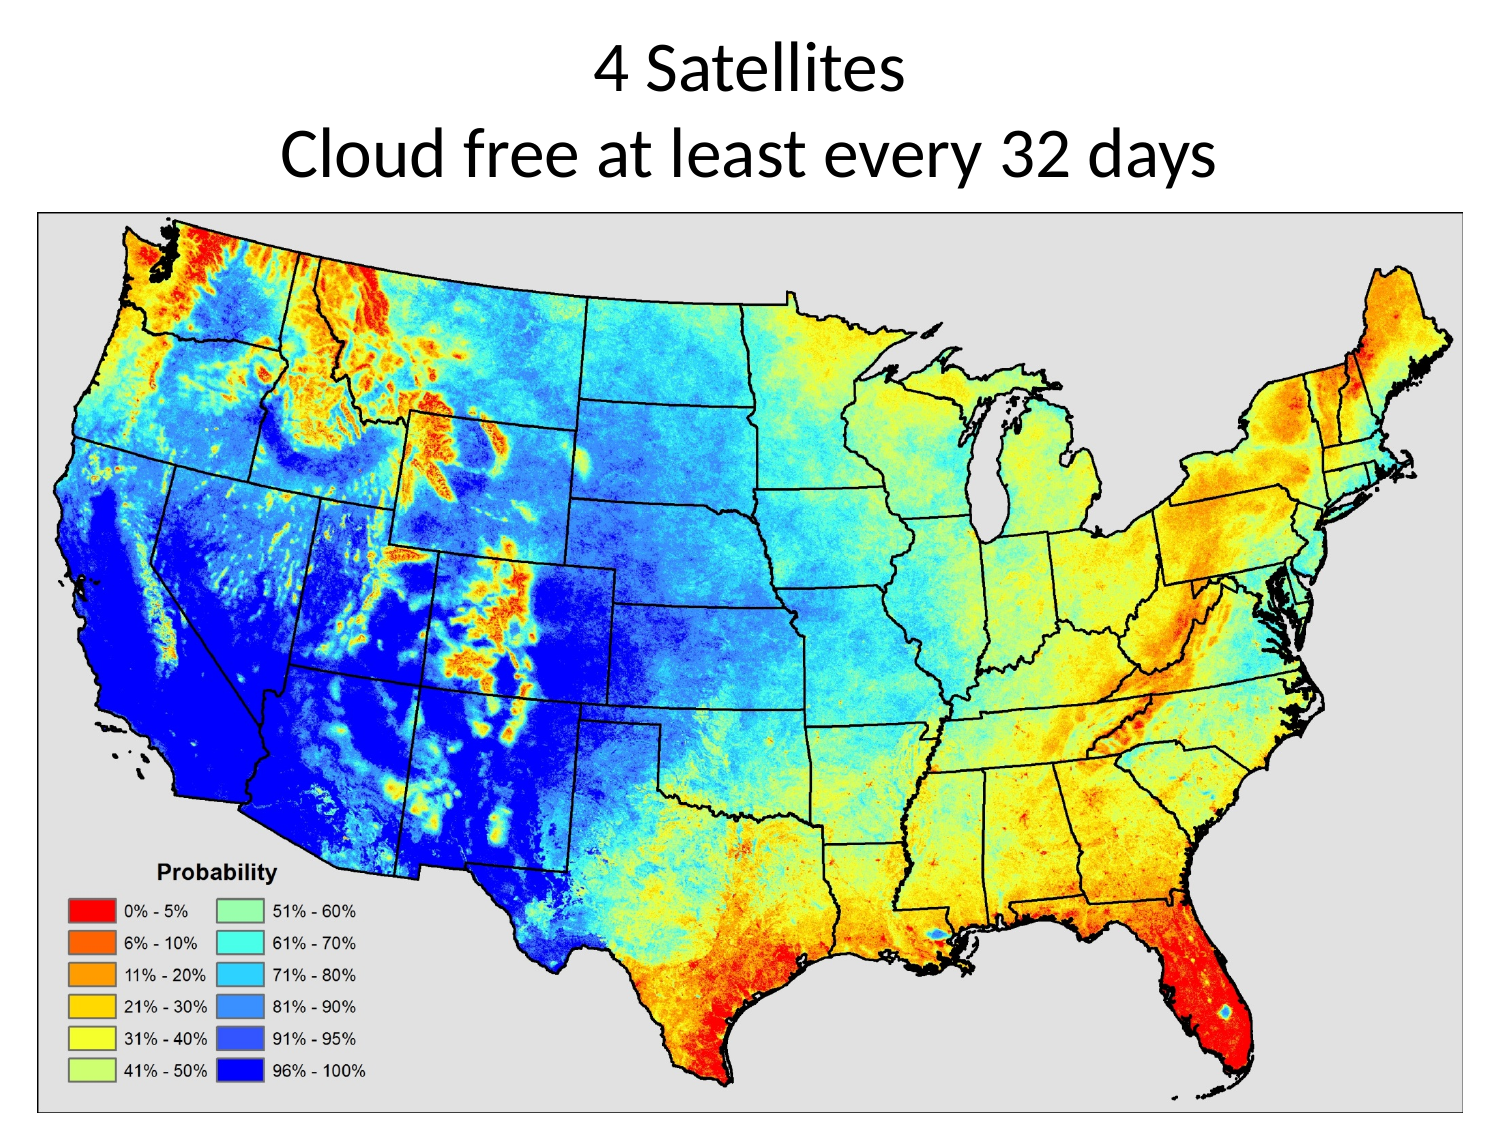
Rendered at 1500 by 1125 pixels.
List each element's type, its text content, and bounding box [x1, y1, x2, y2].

title 4 Satellites Cloud free at least every 32 days [75, 12, 1425, 200]
picture [37, 212, 1463, 1113]
